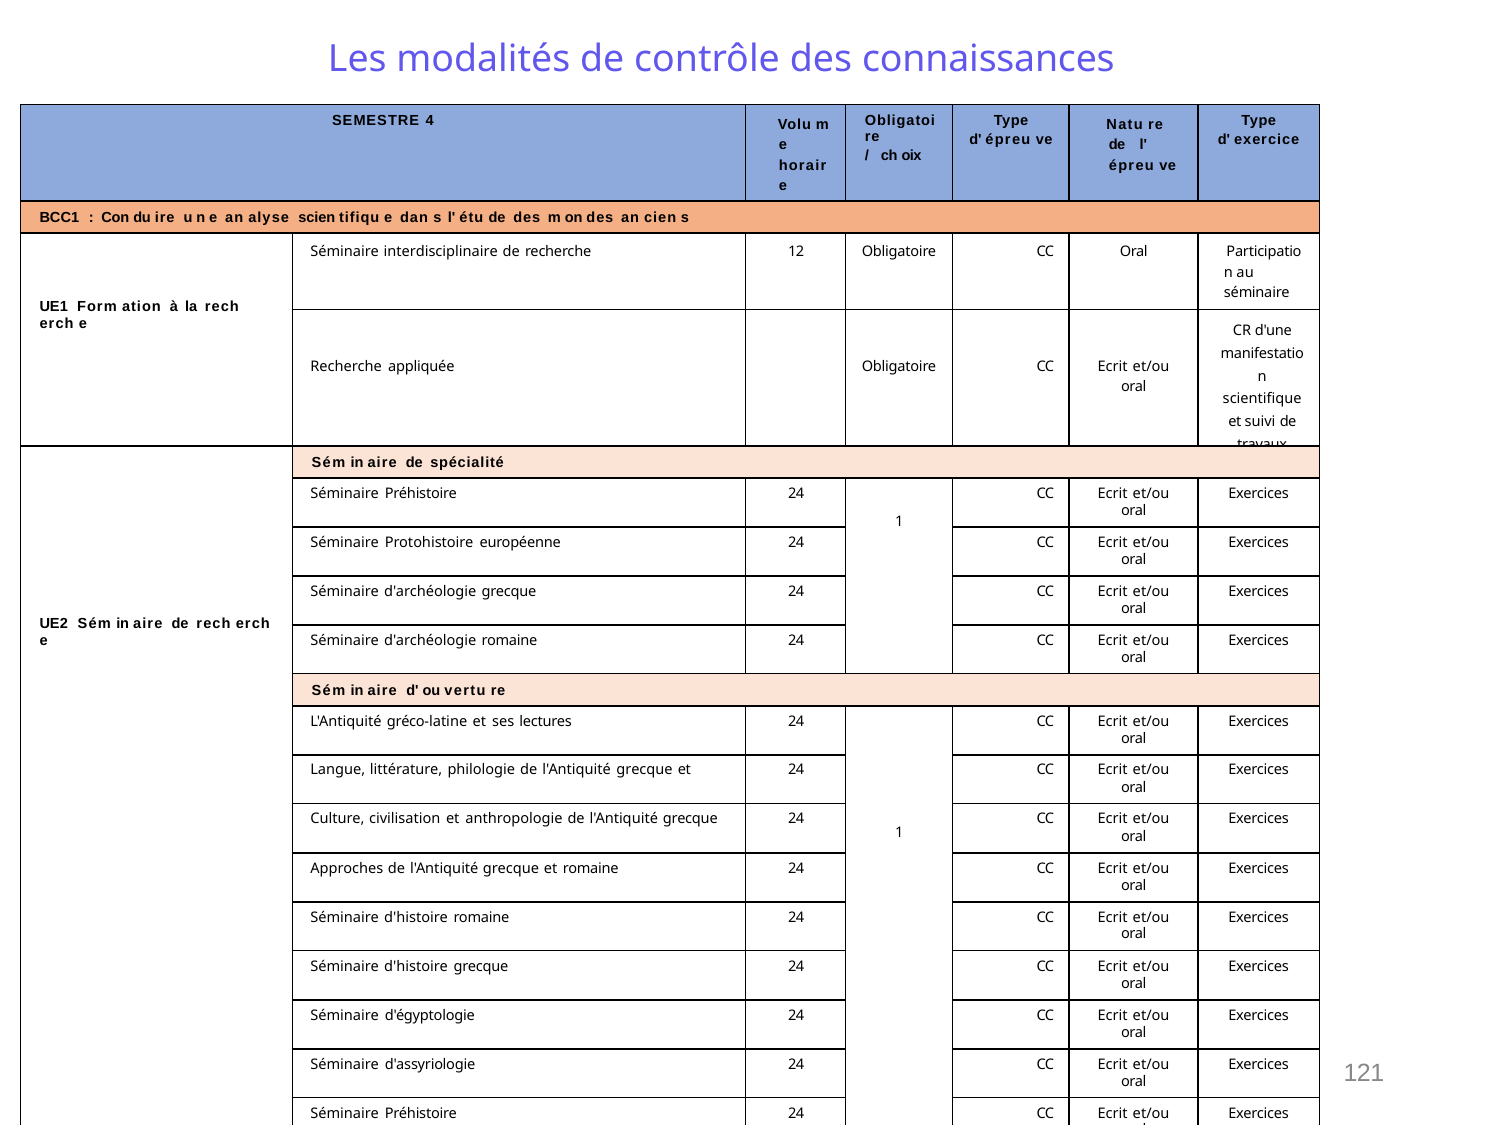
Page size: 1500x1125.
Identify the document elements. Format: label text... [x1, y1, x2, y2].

table_cell Participation au séminaire [1199, 234, 1319, 309]
table_cell 24 [746, 1098, 845, 1125]
table_cell Obligatoire [846, 310, 952, 445]
table_cell Ecrit et/ou oral [1070, 626, 1197, 673]
table_cell Séminaire d'assyriologie [293, 1050, 745, 1097]
table_cell 24 [746, 1001, 845, 1048]
table_cell Ecrit et/ou oral [1070, 854, 1197, 901]
table_cell L'Antiquité gréco-latine et ses lectures [293, 707, 745, 754]
table_cell 24 [746, 854, 845, 901]
table_cell Séminaire Préhistoire [293, 479, 745, 526]
table_cell Ecrit et/ou oral [1070, 756, 1197, 803]
table_cell CC [953, 1001, 1068, 1048]
table_header SEMESTRE 4 [21, 105, 745, 200]
table_cell Séminaire d'histoire grecque [293, 951, 745, 999]
table_cell 1 [846, 479, 952, 673]
table_cell CC [953, 854, 1068, 901]
table_cell 24 [746, 804, 845, 852]
table_cell UE2 Sém in aire de rech erch e [21, 447, 292, 1125]
table_cell Ecrit et/ou oral [1070, 707, 1197, 754]
table_cell Exercices [1199, 1098, 1319, 1125]
table_cell CC [953, 528, 1068, 575]
table_cell Exercices [1199, 1050, 1319, 1097]
table_cell CC [953, 707, 1068, 754]
table_cell Exercices [1199, 804, 1319, 852]
table_cell 24 [746, 626, 845, 673]
table_cell CC [953, 1050, 1068, 1097]
table_header Natu re de l' épreu ve [1070, 105, 1197, 200]
table_cell Ecrit et/ou oral [1070, 528, 1197, 575]
table_cell Langue, littérature, philologie de l'Antiquité grecque et [293, 756, 745, 803]
table_cell Ecrit et/ou oral [1070, 1098, 1197, 1125]
table_cell Exercices [1199, 1001, 1319, 1048]
table_cell Sém in aire de spécialité [293, 447, 1319, 477]
slide_number 121 [1337, 1060, 1391, 1125]
table_cell Exercices [1199, 577, 1319, 624]
table_cell Culture, civilisation et anthropologie de l'Antiquité grecque [293, 804, 745, 852]
table_header Obligatoire / ch oix [846, 105, 952, 200]
table_cell CC [953, 903, 1068, 950]
table_cell Exercices [1199, 903, 1319, 950]
table_cell CR d'une manifestation scientifique et suivi de travaux [1199, 310, 1319, 445]
table_cell Ecrit et/ou oral [1070, 1050, 1197, 1097]
table_cell [746, 310, 845, 445]
table_cell Séminaire Protohistoire européenne [293, 528, 745, 575]
table_cell Exercices [1199, 707, 1319, 754]
table_cell 24 [746, 1050, 845, 1097]
table_cell CC [953, 234, 1068, 309]
table_cell CC [953, 310, 1068, 445]
table_cell Ecrit et/ou oral [1070, 951, 1197, 999]
table_cell CC [953, 756, 1068, 803]
table_cell Approches de l'Antiquité grecque et romaine [293, 854, 745, 901]
table_cell CC [953, 1098, 1068, 1125]
table_cell Ecrit et/ou oral [1070, 310, 1197, 445]
table_cell 12 [746, 234, 845, 309]
table_cell Exercices [1199, 528, 1319, 575]
table_cell CC [953, 626, 1068, 673]
table_cell 24 [746, 577, 845, 624]
table_cell Exercices [1199, 626, 1319, 673]
table_cell CC [953, 479, 1068, 526]
table_cell Séminaire d'archéologie romaine [293, 626, 745, 673]
table_cell BCC1 : Con du ire u n e an alyse scien tifiqu e dan s l' étu de des m on des an cien s [21, 202, 1319, 232]
table_header Type d' épreu ve [953, 105, 1068, 200]
table_header Volu m e horaire [746, 105, 845, 200]
table_header Type d' exercice [1199, 105, 1319, 200]
table_cell 24 [746, 479, 845, 526]
table_cell Séminaire Préhistoire [293, 1098, 745, 1125]
table_cell UE1 Form ation à la rech erch e [21, 234, 292, 445]
table_cell Recherche appliquée [293, 310, 745, 445]
table_cell 1 [846, 707, 952, 1125]
table_cell CC [953, 577, 1068, 624]
table_cell Séminaire d'archéologie grecque [293, 577, 745, 624]
table_cell 24 [746, 951, 845, 999]
table_cell Séminaire d'histoire romaine [293, 903, 745, 950]
table_cell Ecrit et/ou oral [1070, 1001, 1197, 1048]
table_cell Ecrit et/ou oral [1070, 903, 1197, 950]
table_cell Séminaire interdisciplinaire de recherche [293, 234, 745, 309]
table_cell 24 [746, 528, 845, 575]
table_cell Ecrit et/ou oral [1070, 479, 1197, 526]
table_cell 24 [746, 756, 845, 803]
table_cell Séminaire d'égyptologie [293, 1001, 745, 1048]
table_cell Sém in aire d' ou vertu re [293, 674, 1319, 705]
table_cell Exercices [1199, 854, 1319, 901]
table_cell Exercices [1199, 951, 1319, 999]
table_cell CC [953, 951, 1068, 999]
text_box Les modalités de contrôle des connaissances [325, 31, 1175, 79]
table_cell Exercices [1199, 756, 1319, 803]
table_cell Ecrit et/ou oral [1070, 804, 1197, 852]
table_cell Ecrit et/ou oral [1070, 577, 1197, 624]
table_cell 24 [746, 707, 845, 754]
table_cell Obligatoire [846, 234, 952, 309]
table_cell Exercices [1199, 479, 1319, 526]
table_cell Oral [1070, 234, 1197, 309]
table_cell CC [953, 804, 1068, 852]
table_cell 24 [746, 903, 845, 950]
